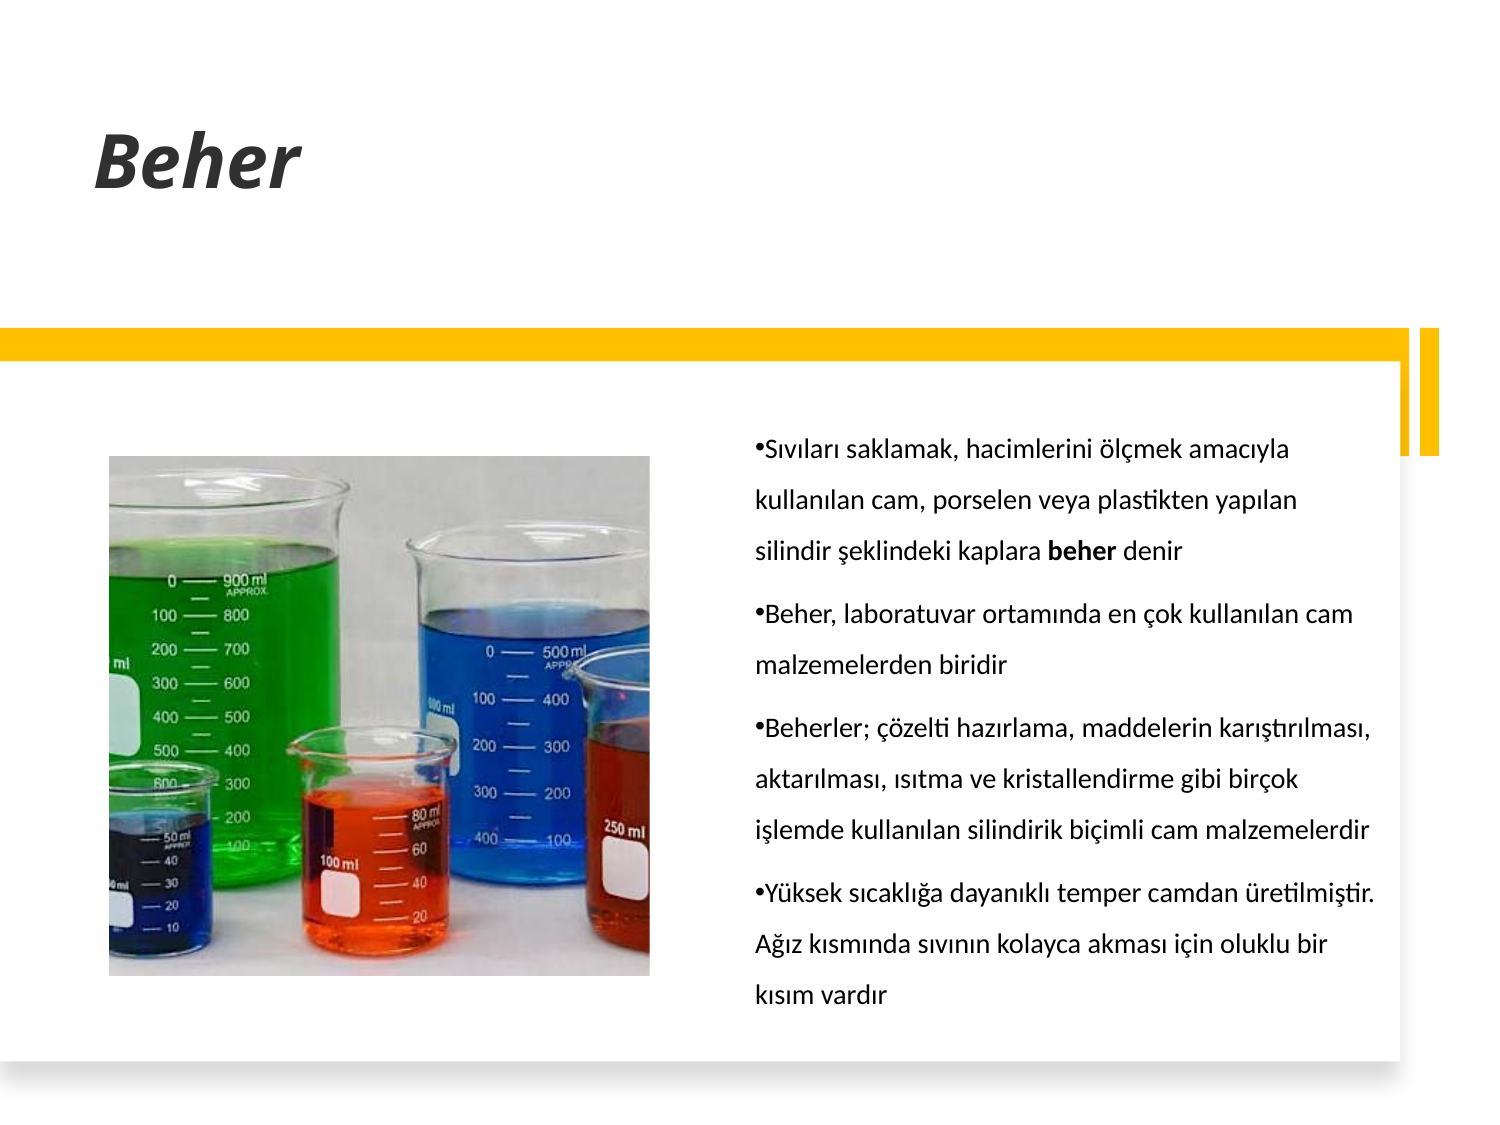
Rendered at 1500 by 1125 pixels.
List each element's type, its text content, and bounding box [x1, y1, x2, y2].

text_box Sıvıları saklamak, hacimlerini ölçmek amacıyla kullanılan cam, porselen veya plastikten yapılan silindir şeklindeki kaplara beher denir Beher, laboratuvar ortamında en çok kullanılan cam malzemelerden biridir Beherler; çözelti hazırlama, maddelerin karıştırılması, aktarılması, ısıtma ve kristallendirme gibi birçok işlemde kullanılan silindirik biçimli cam malzemelerdir Yüksek sıcaklığa dayanıklı temper camdan üretilmiştir. Ağız kısmında sıvının kolayca akması için oluklu bir kısım vardır [740, 380, 1391, 1044]
text_box [0, 360, 1401, 1062]
picture [109, 455, 650, 976]
text_box [0, 327, 1410, 394]
text_box [1419, 327, 1440, 457]
text_box [0, 0, 1500, 1125]
text_box Beher [78, 74, 793, 255]
